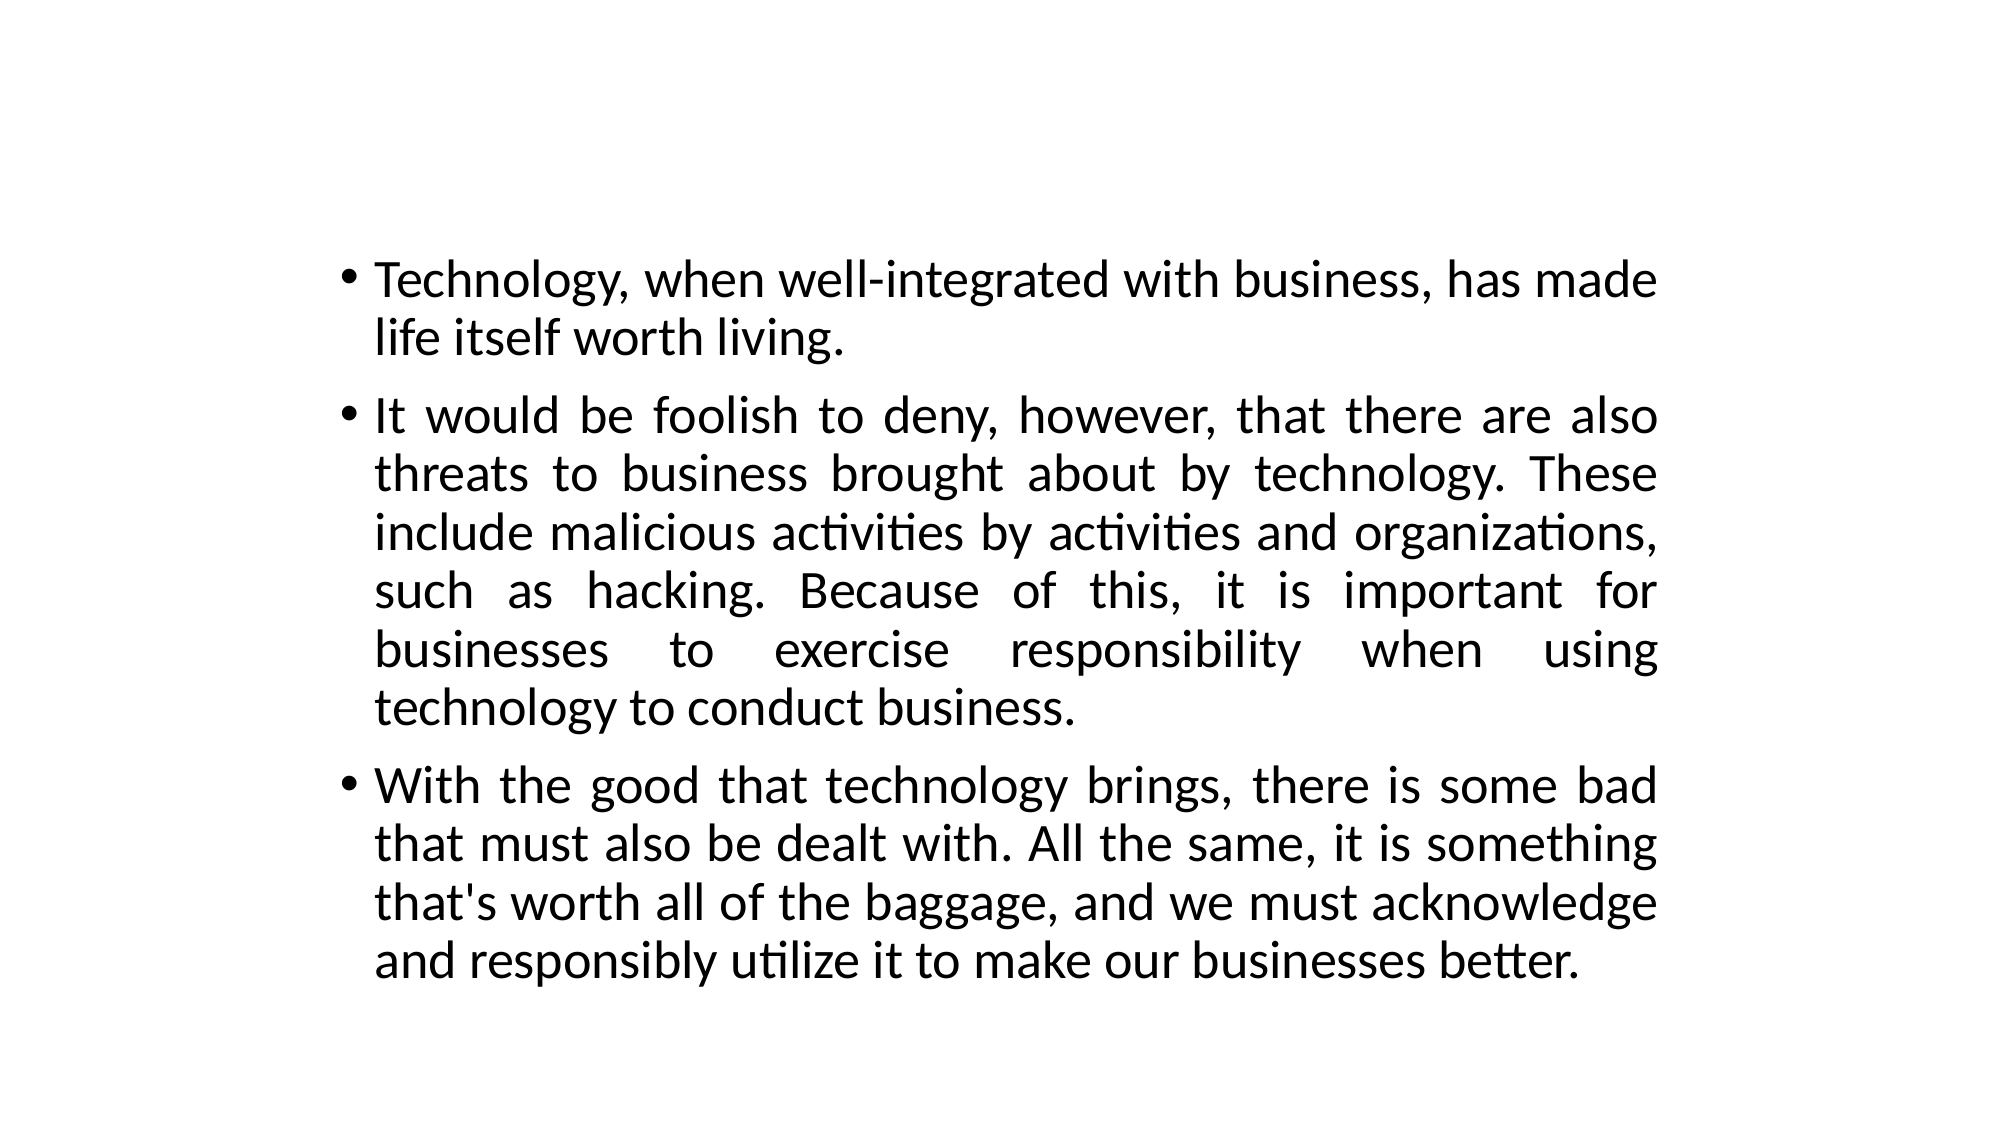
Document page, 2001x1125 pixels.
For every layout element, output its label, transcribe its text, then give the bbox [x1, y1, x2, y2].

list Technology, when well-integrated with business, has made life itself worth living. It would be foolish to deny, however, that there are also threats to business brought about by technology. These include malicious activities by activities and organizations, such as hacking. Because of this, it is important for businesses to exercise responsibility when using technology to conduct business. With the good that technology brings, there is some bad that must also be dealt with. All the same, it is something that's worth all of the baggage, and we must acknowledge and responsibly utilize it to make our businesses better. [324, 243, 1675, 1043]
